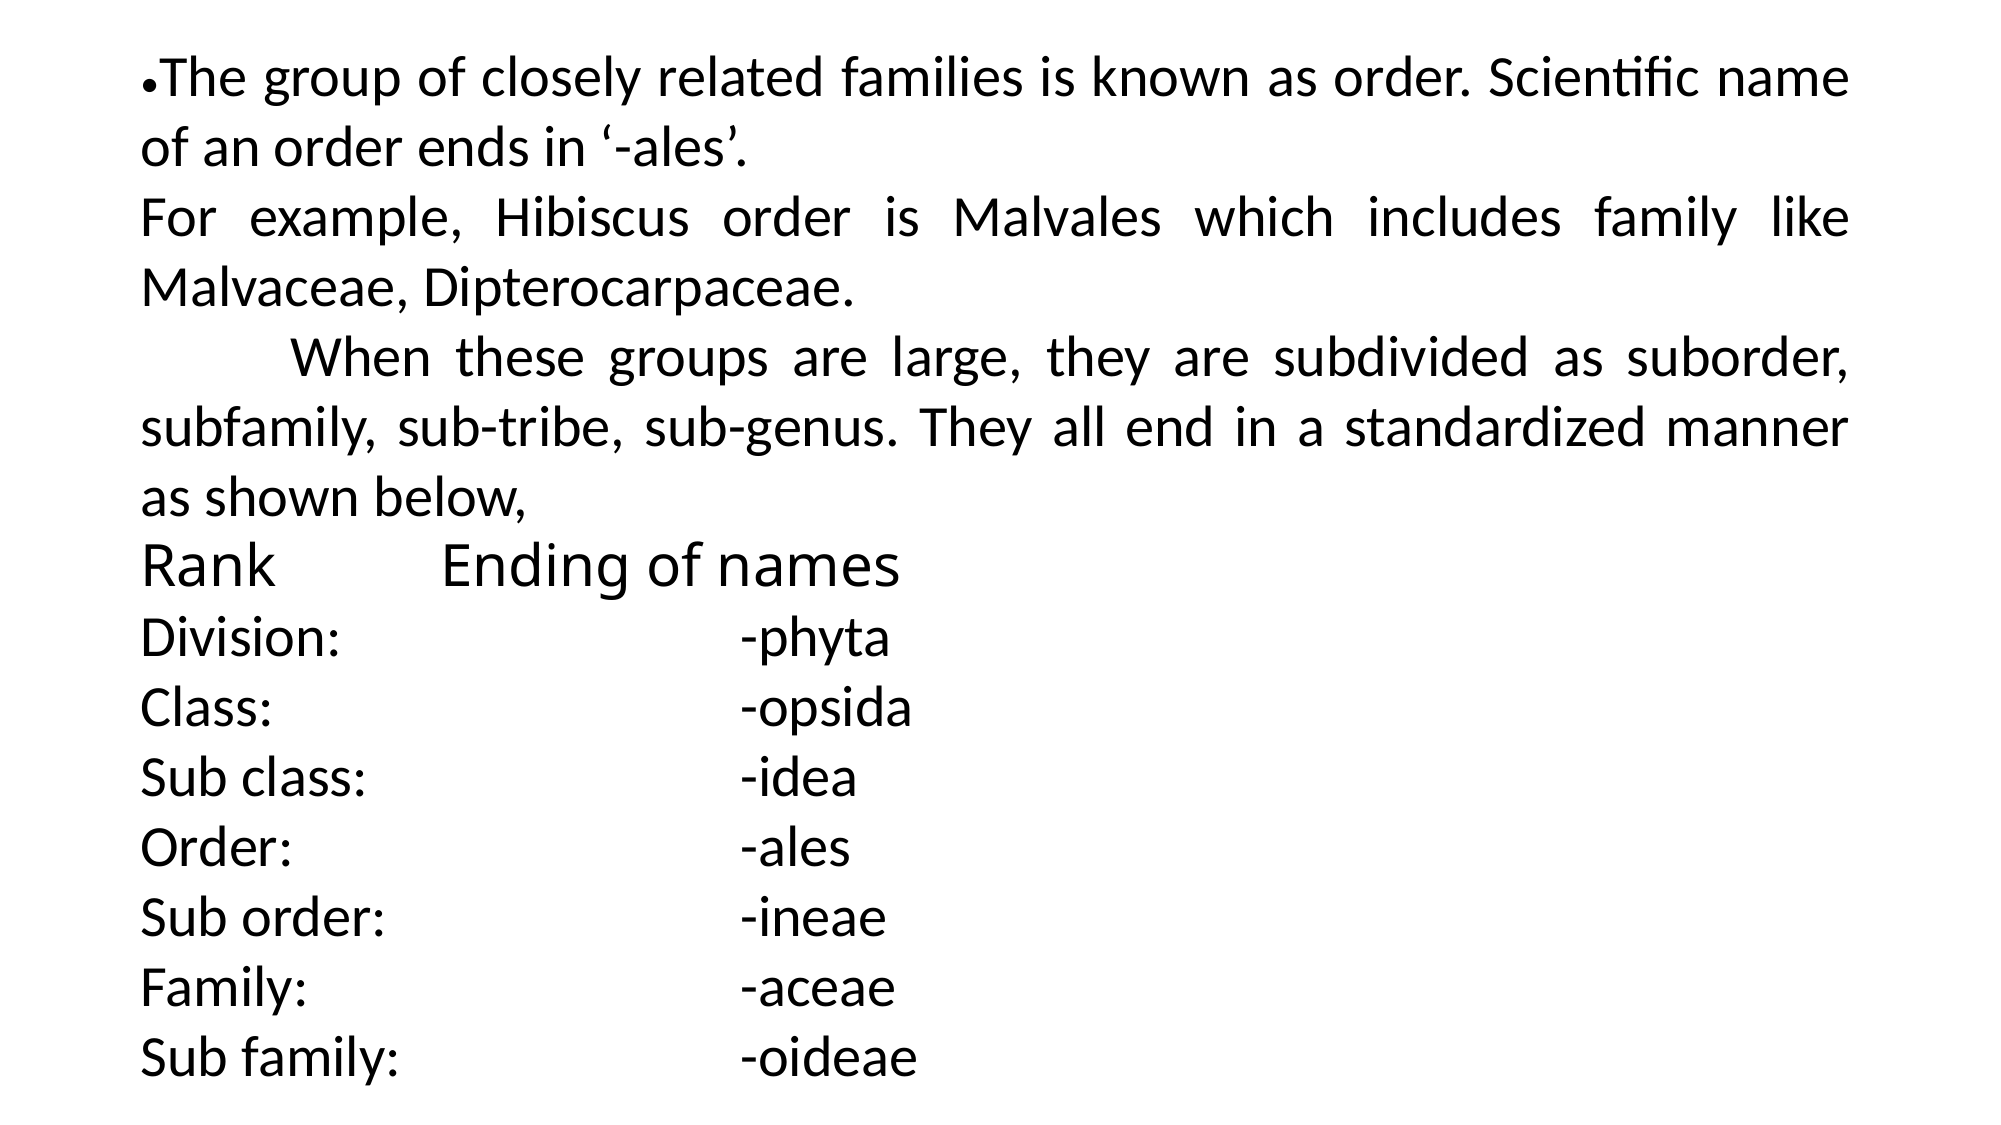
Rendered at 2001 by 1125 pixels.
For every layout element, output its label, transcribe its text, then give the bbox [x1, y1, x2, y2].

text_box •The group of closely related families is known as order. Scientific name of an order ends in ‘-ales’. For example, Hibiscus order is Malvales which includes family like Malvaceae, Dipterocarpaceae. When these groups are large, they are subdivided as suborder, subfamily, sub-tribe, sub-genus. They all end in a standardized manner as shown below, Rank Ending of names Division: -phyta Class: -opsida Sub class: -idea Order: -ales Sub order: -ineae Family: -aceae Sub family: -oideae [125, 31, 1867, 1096]
